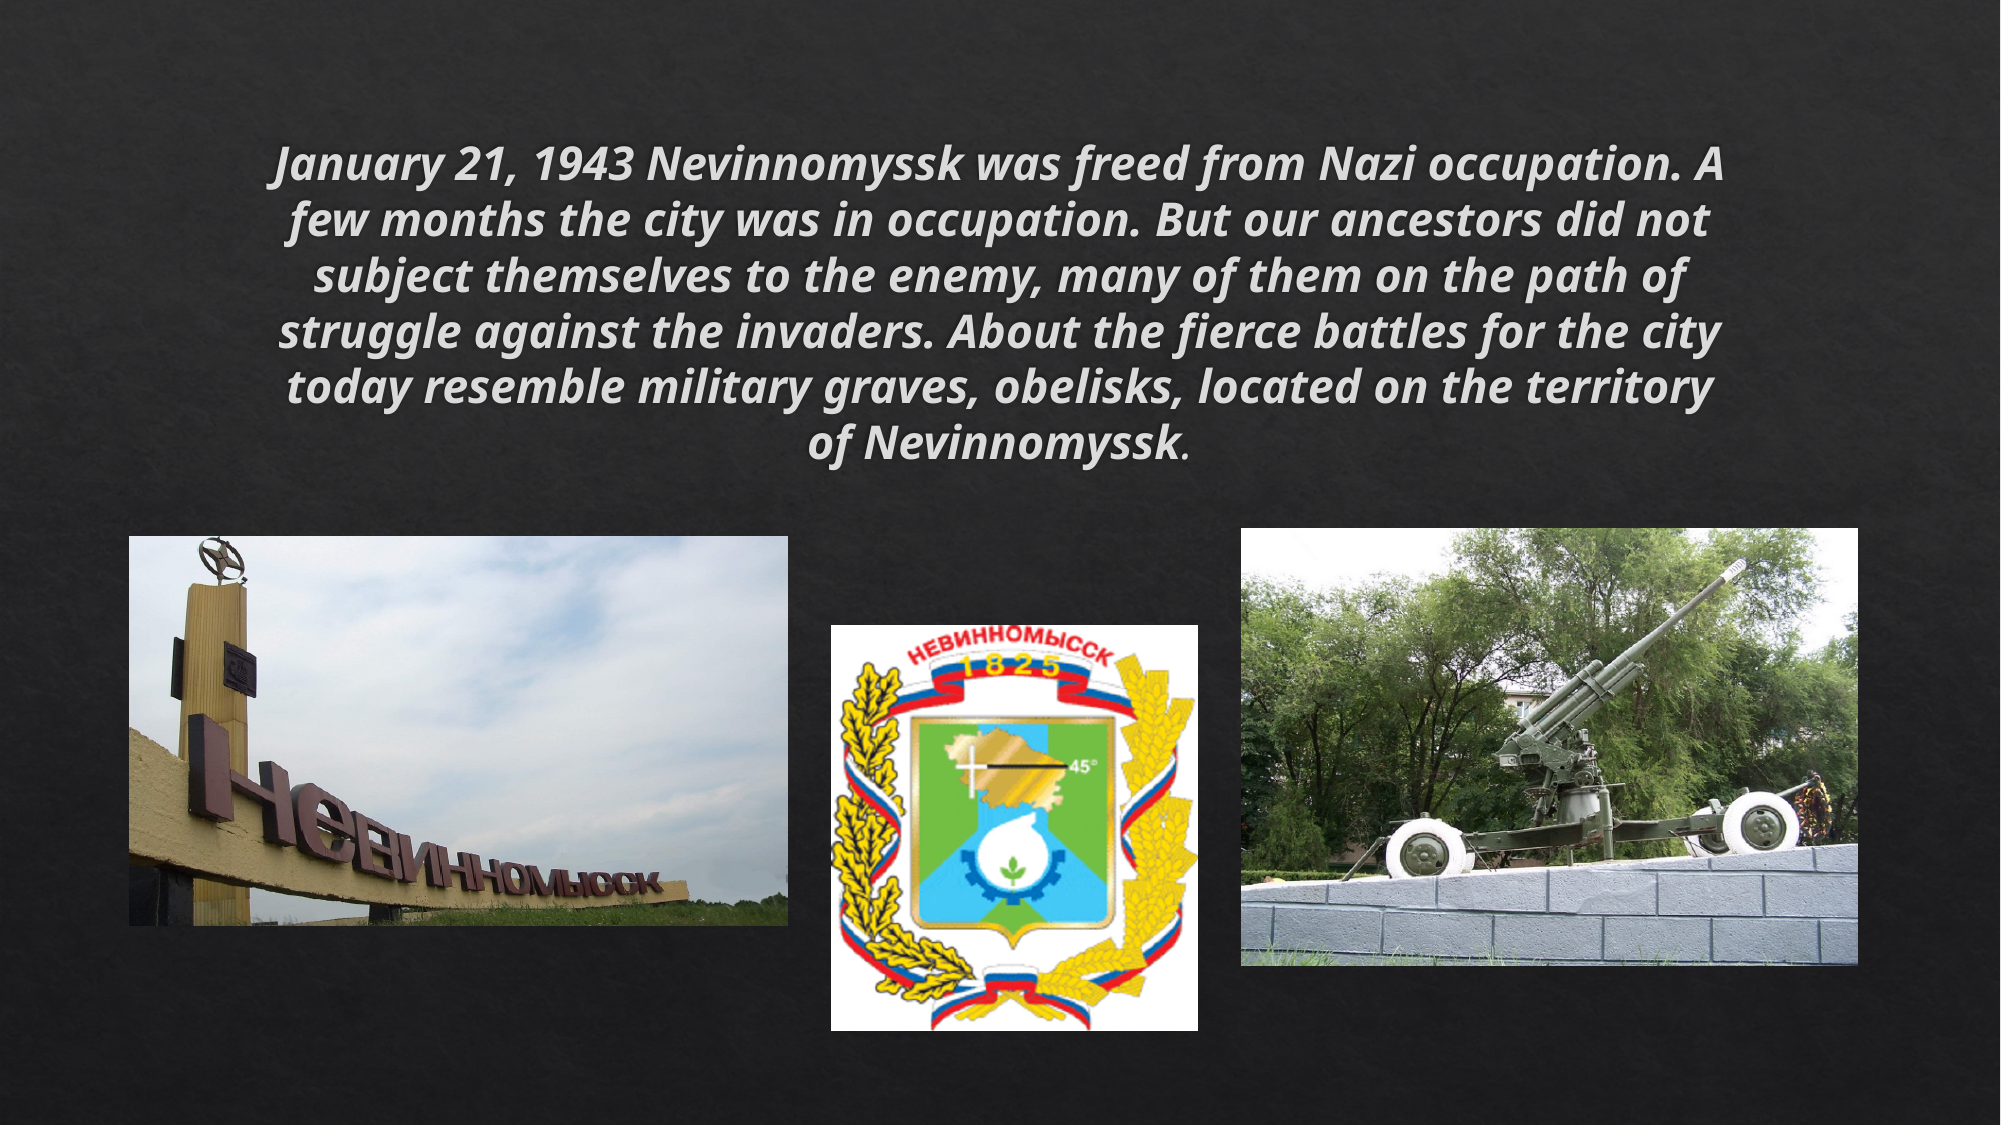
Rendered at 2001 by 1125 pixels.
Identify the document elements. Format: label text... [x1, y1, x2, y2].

picture [129, 535, 788, 927]
title January 21, 1943 Nevinnomyssk was freed from Nazi occupation. A few months the city was in occupation. But our ancestors did not subject themselves to the enemy, many of them on the path of struggle against the invaders. About the fierce battles for the city today resemble military graves, obelisks, located on the territory of Nevinnomyssk. [249, 124, 1750, 517]
picture [1241, 528, 1858, 966]
picture [830, 625, 1199, 1032]
